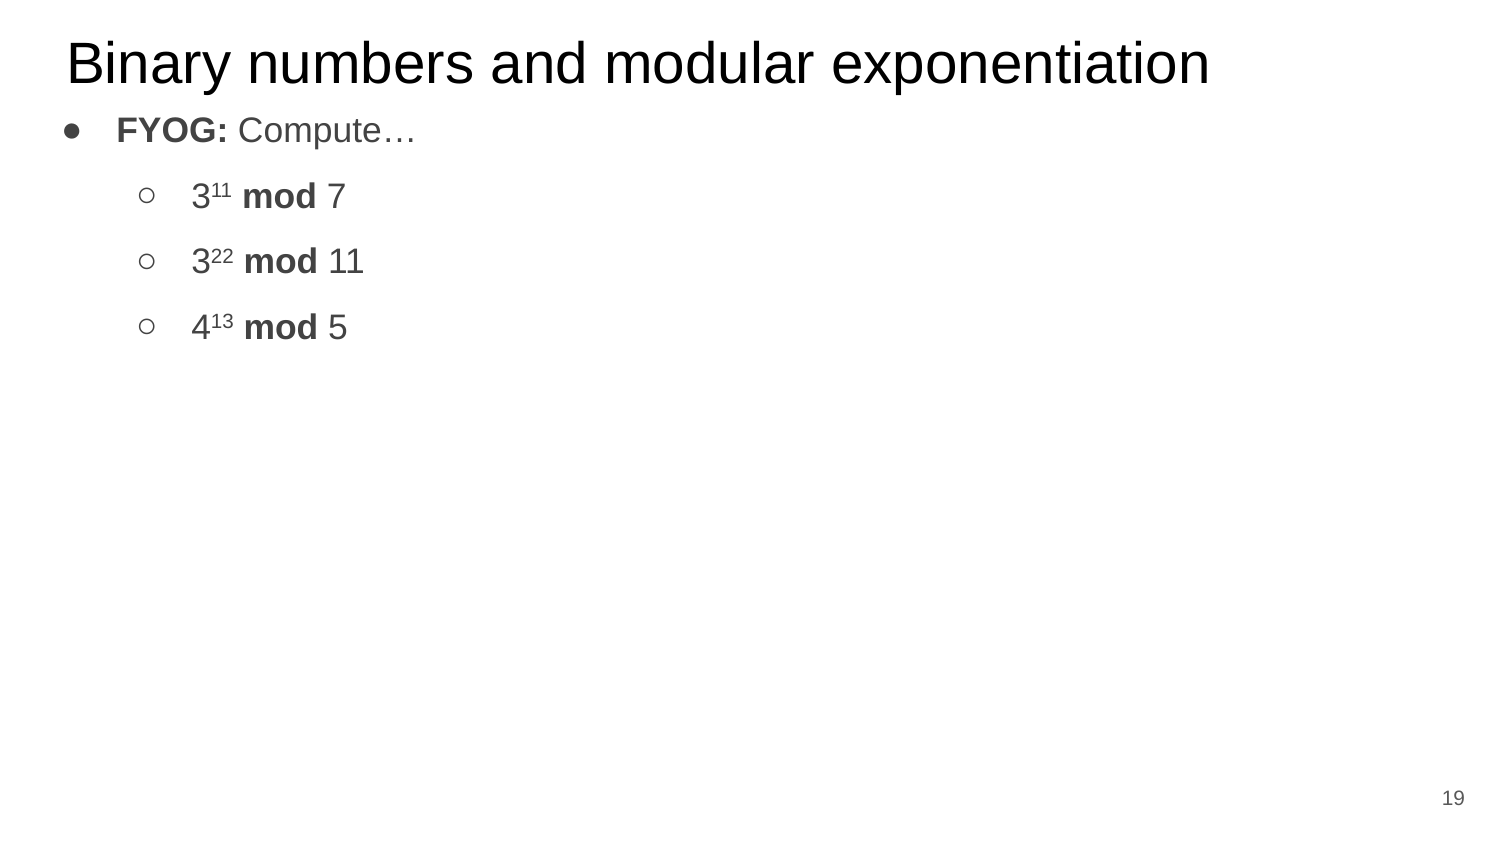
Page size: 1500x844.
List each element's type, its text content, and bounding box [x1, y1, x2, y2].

title Binary numbers and modular exponentiation [51, 10, 1449, 105]
list FYOG: Compute… 311 mod 7 322 mod 11 413 mod 5 [26, 85, 1480, 830]
